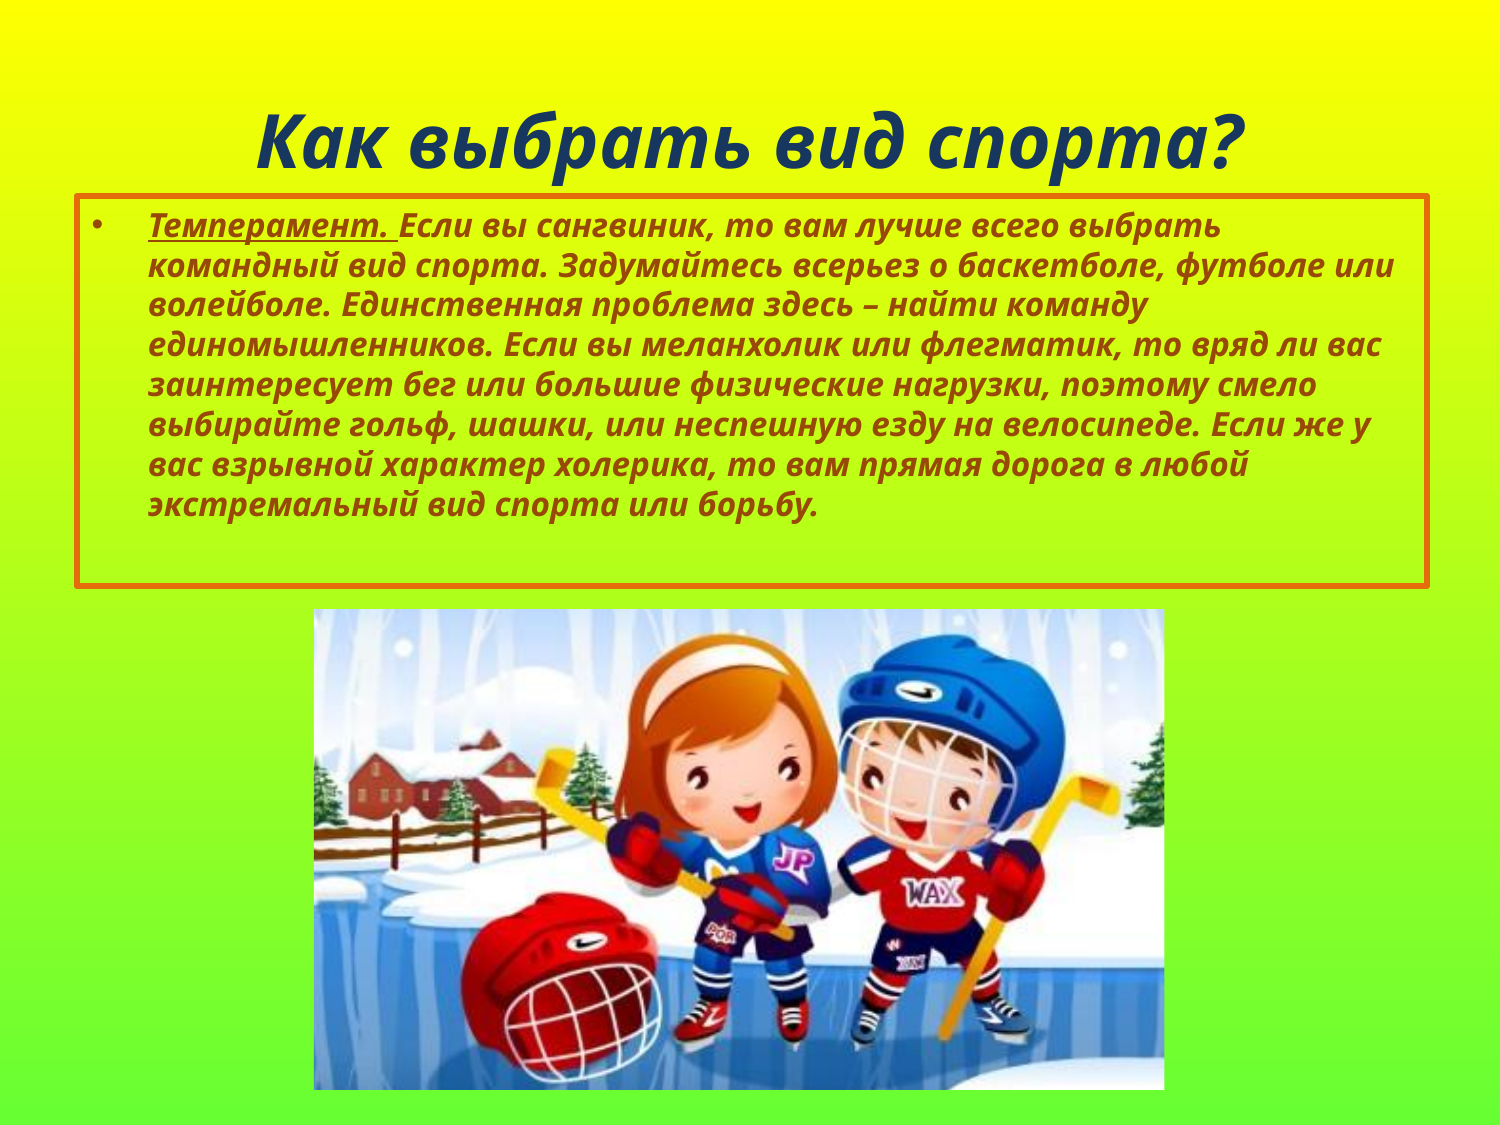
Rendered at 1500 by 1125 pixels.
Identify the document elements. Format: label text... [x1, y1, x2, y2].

list Темперамент. Если вы сангвиник, то вам лучше всего выбрать командный вид спорта. Задумайтесь всерьез о баскетболе, футболе или волейболе. Единственная проблема здесь – найти команду единомышленников. Если вы меланхолик или флегматик, то вряд ли вас заинтересует бег или большие физические нагрузки, поэтому смело выбирайте гольф, шашки, или неспешную езду на велосипеде. Если же у вас взрывной характер холерика, то вам прямая дорога в любой экстремальный вид спорта или борьбу. [76, 196, 1427, 587]
picture [313, 609, 1165, 1091]
title Как выбрать вид спорта? [75, 45, 1425, 233]
